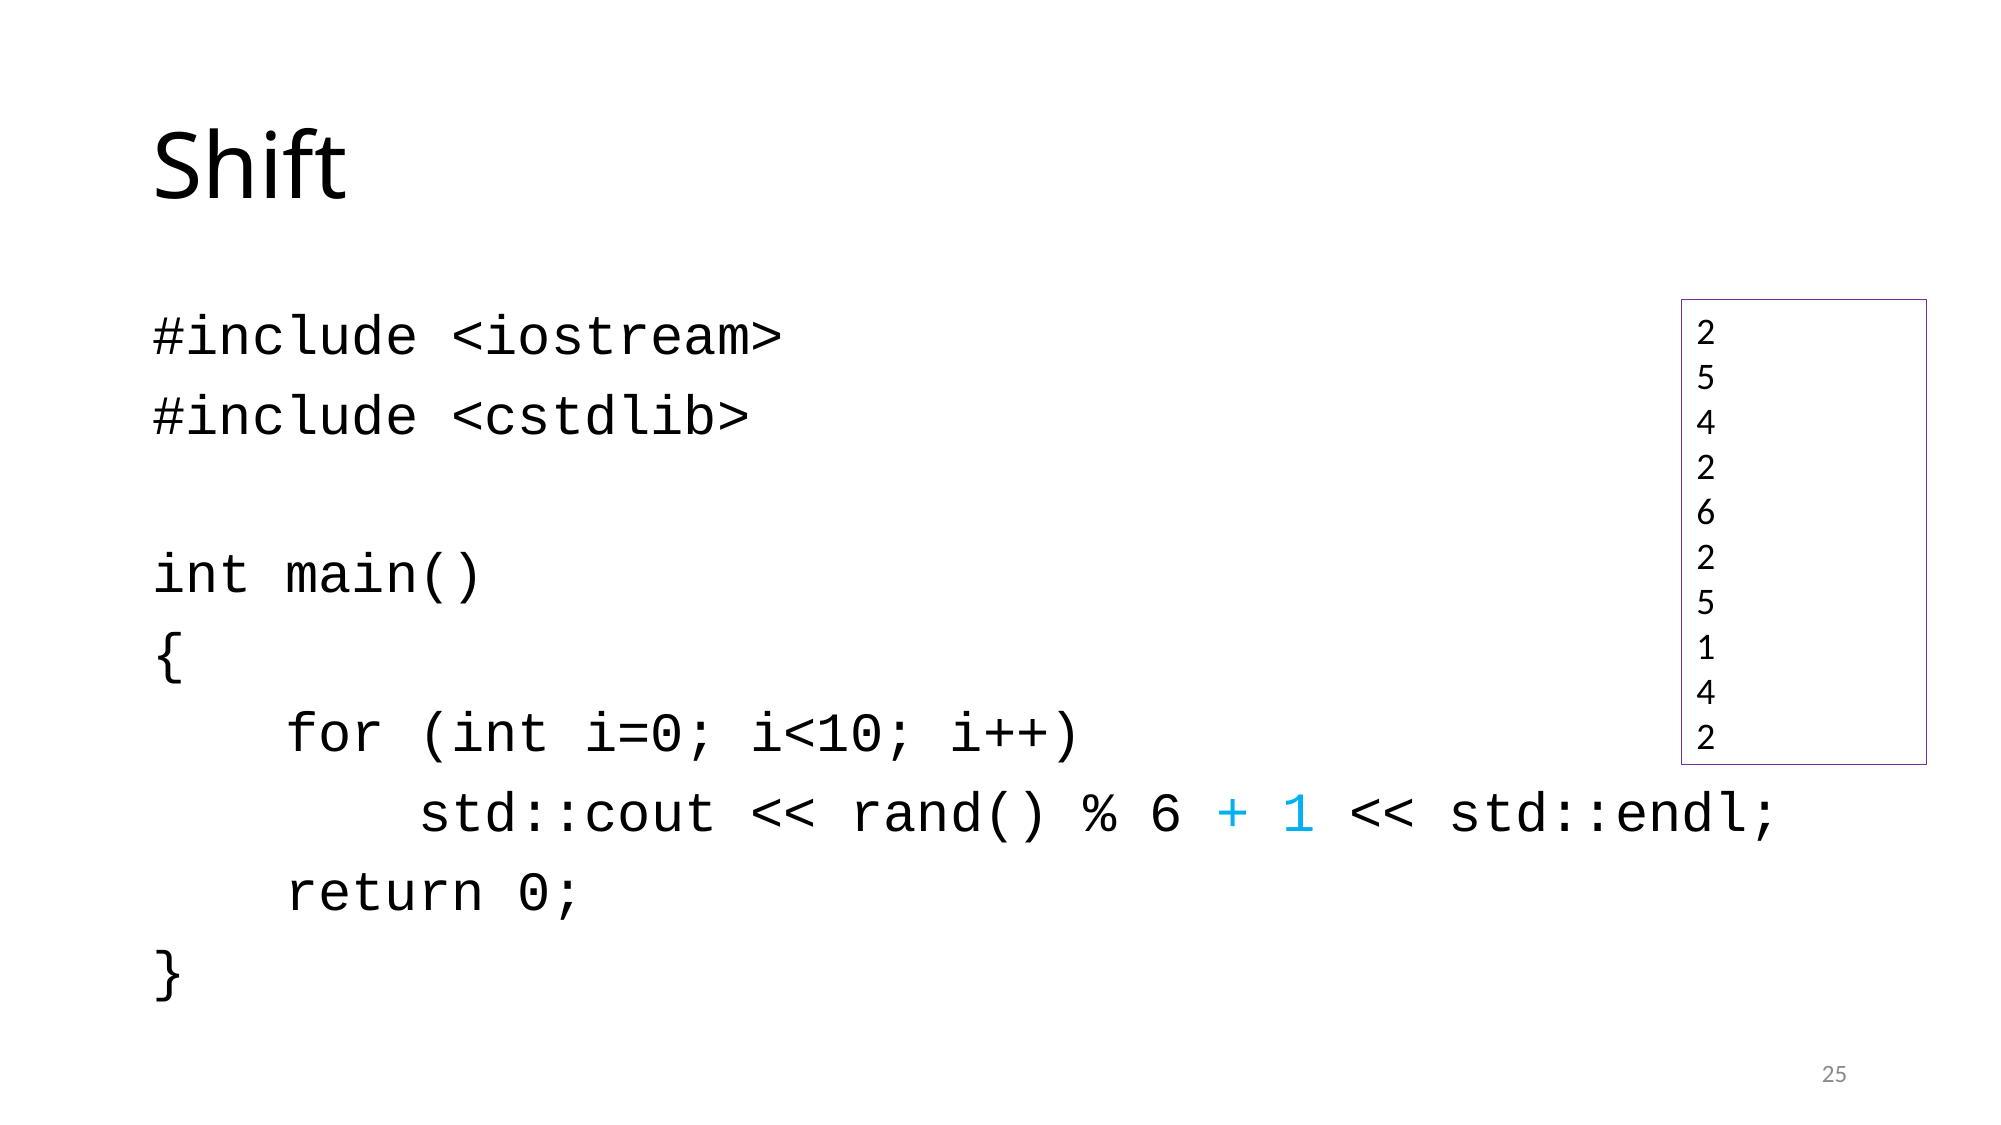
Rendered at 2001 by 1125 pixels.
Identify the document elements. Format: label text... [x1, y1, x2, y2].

text_box 2 5 4 2 6 2 5 1 4 2 [1681, 299, 1927, 765]
list #include <iostream> #include <cstdlib> int main() { for (int i=0; i<10; i++) std::cout << rand() % 6 + 1 << std::endl; return 0; } [137, 299, 1913, 1014]
title Shift [137, 59, 1863, 278]
slide_number 25 [1412, 1042, 1863, 1103]
